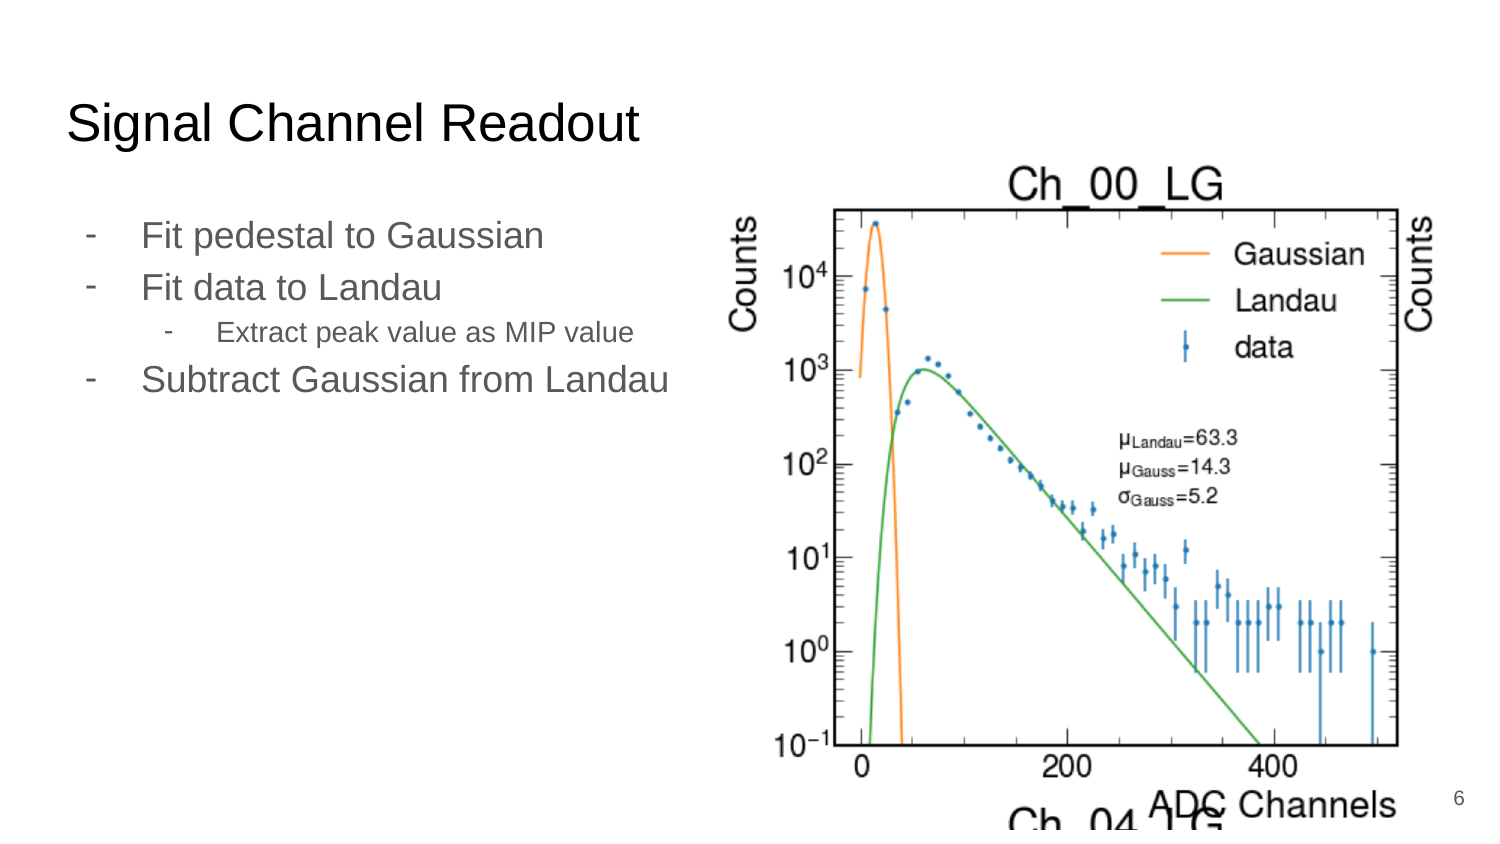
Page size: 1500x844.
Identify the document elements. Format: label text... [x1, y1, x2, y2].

title Signal Channel Readout [51, 72, 1449, 167]
slide_number ‹#› [1454, 764, 1480, 830]
picture [684, 152, 1450, 830]
list Fit pedestal to Gaussian Fit data to Landau Extract peak value as MIP value Subtract Gaussian from Landau [51, 189, 679, 750]
